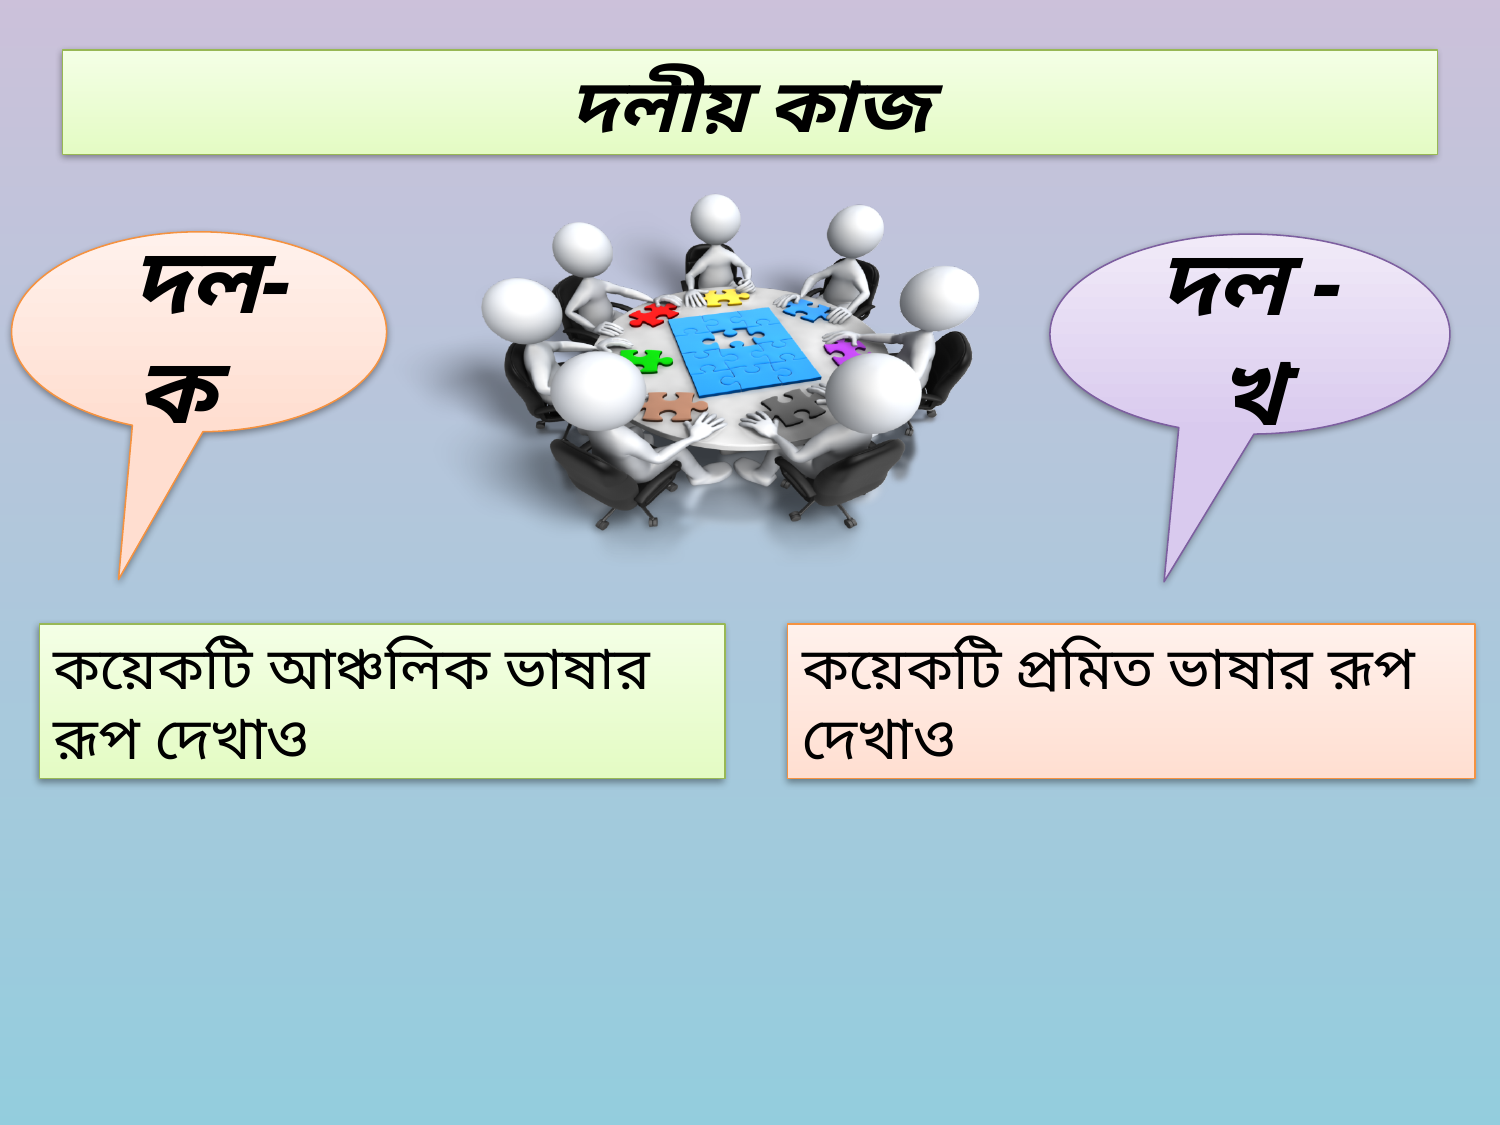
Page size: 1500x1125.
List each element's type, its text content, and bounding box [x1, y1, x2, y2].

picture [378, 187, 1072, 568]
text_box কয়েকটি আঞ্চলিক ভাষার রূপ দেখাও [39, 623, 726, 779]
text_box দল- ক [10, 231, 373, 581]
text_box দল - খ [1077, 233, 1451, 583]
text_box দলীয় কাজ [62, 49, 1438, 155]
text_box কয়েকটি প্রমিত ভাষার রূপ দেখাও [787, 623, 1476, 779]
